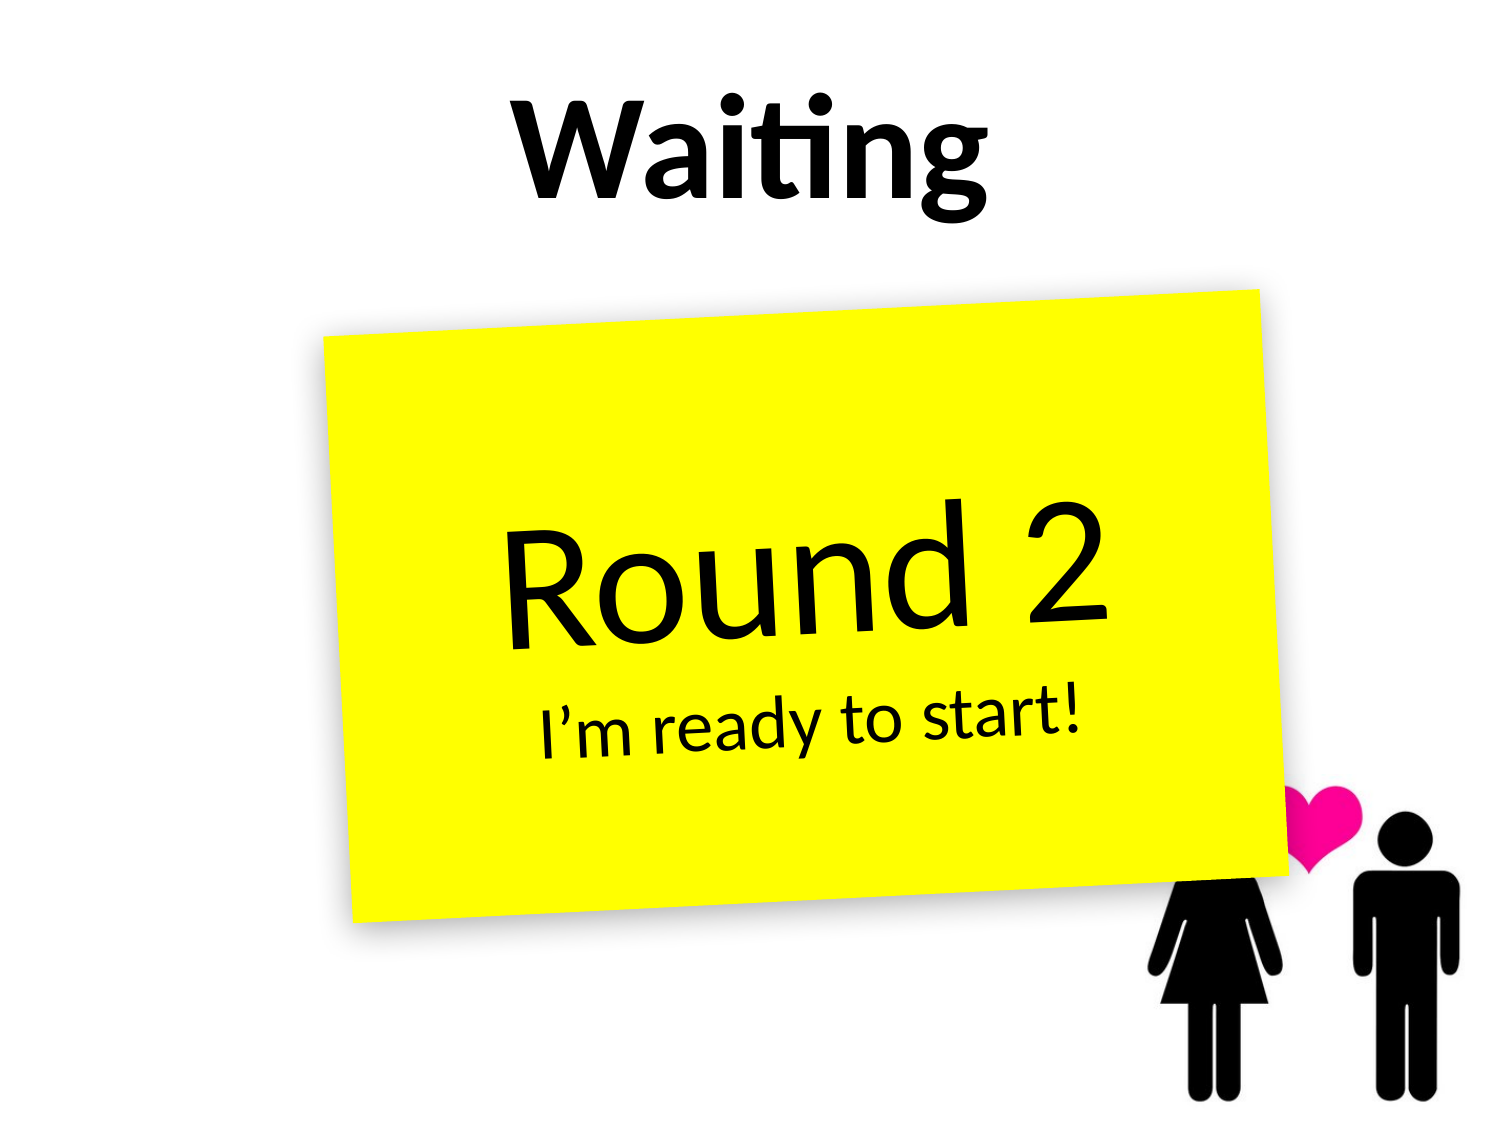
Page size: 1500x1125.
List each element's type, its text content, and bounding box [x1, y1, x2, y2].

picture [1137, 774, 1473, 1110]
text_box Round 2 I’m ready to start! [321, 287, 1292, 926]
title Waiting [75, 45, 1425, 233]
